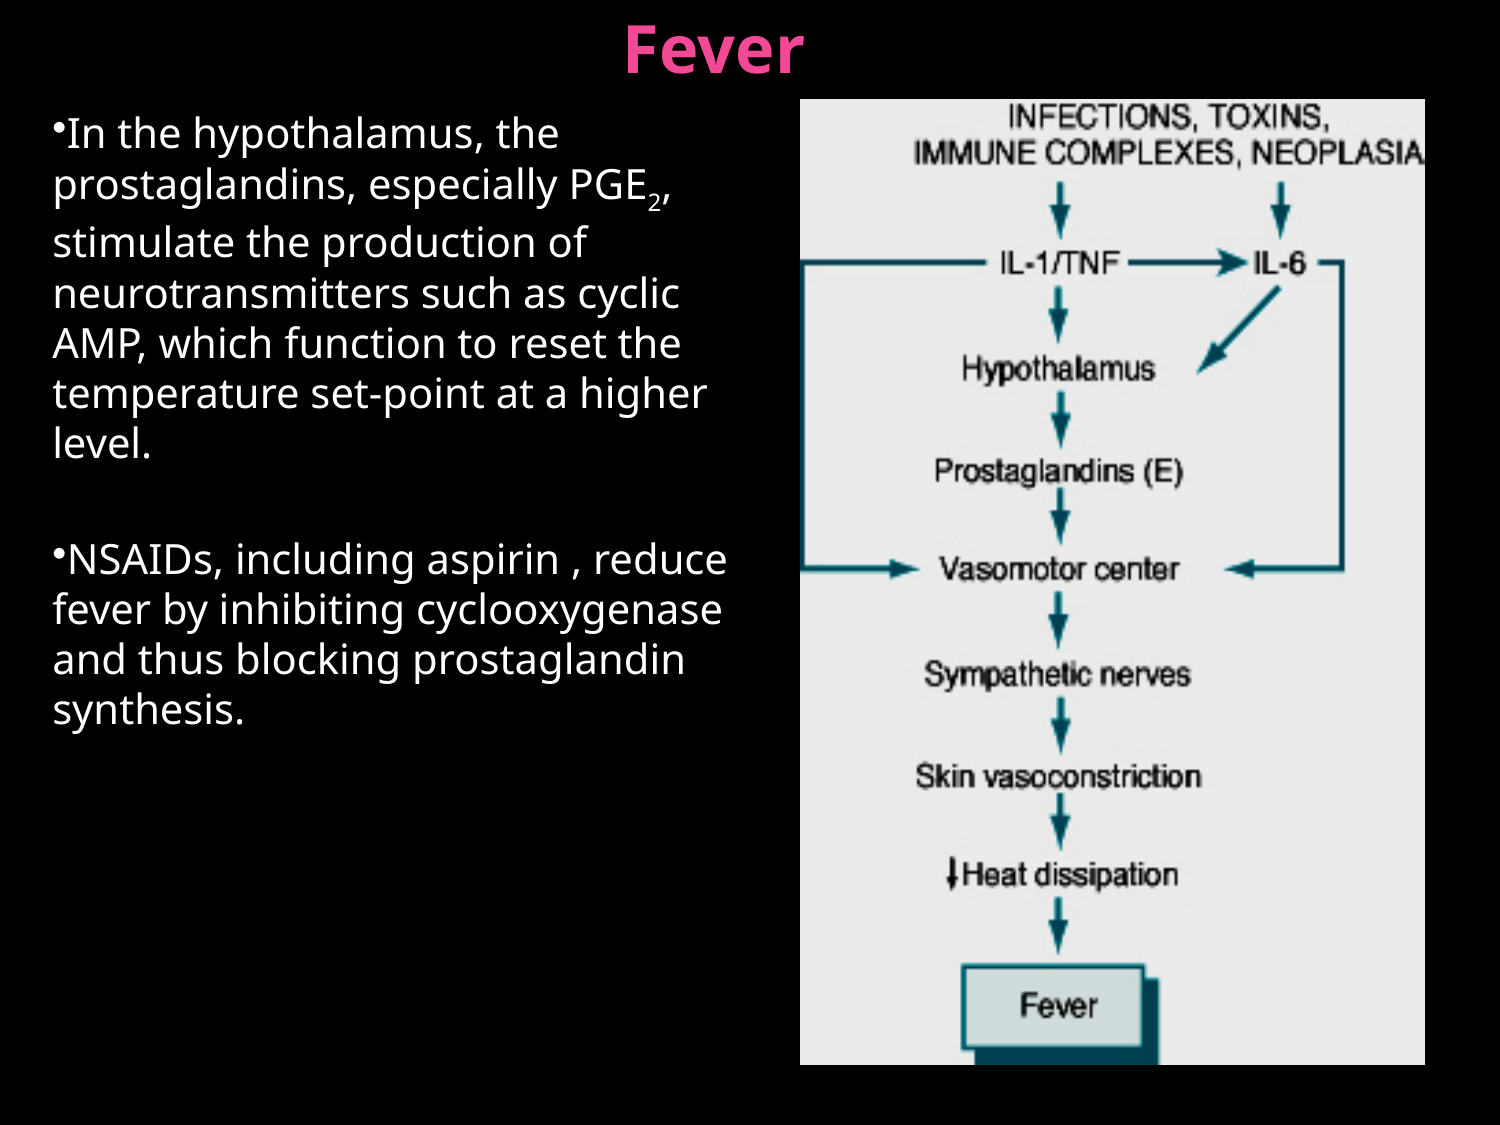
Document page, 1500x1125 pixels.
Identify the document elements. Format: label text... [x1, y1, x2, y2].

text_box In the hypothalamus, the prostaglandins, especially PGE2, stimulate the production of neurotransmitters such as cyclic AMP, which function to reset the temperature set-point at a higher level. NSAIDs, including aspirin , reduce fever by inhibiting cyclooxygenase and thus blocking prostaglandin synthesis. [37, 99, 774, 844]
text_box Fever [608, 0, 821, 95]
picture [799, 99, 1426, 1065]
